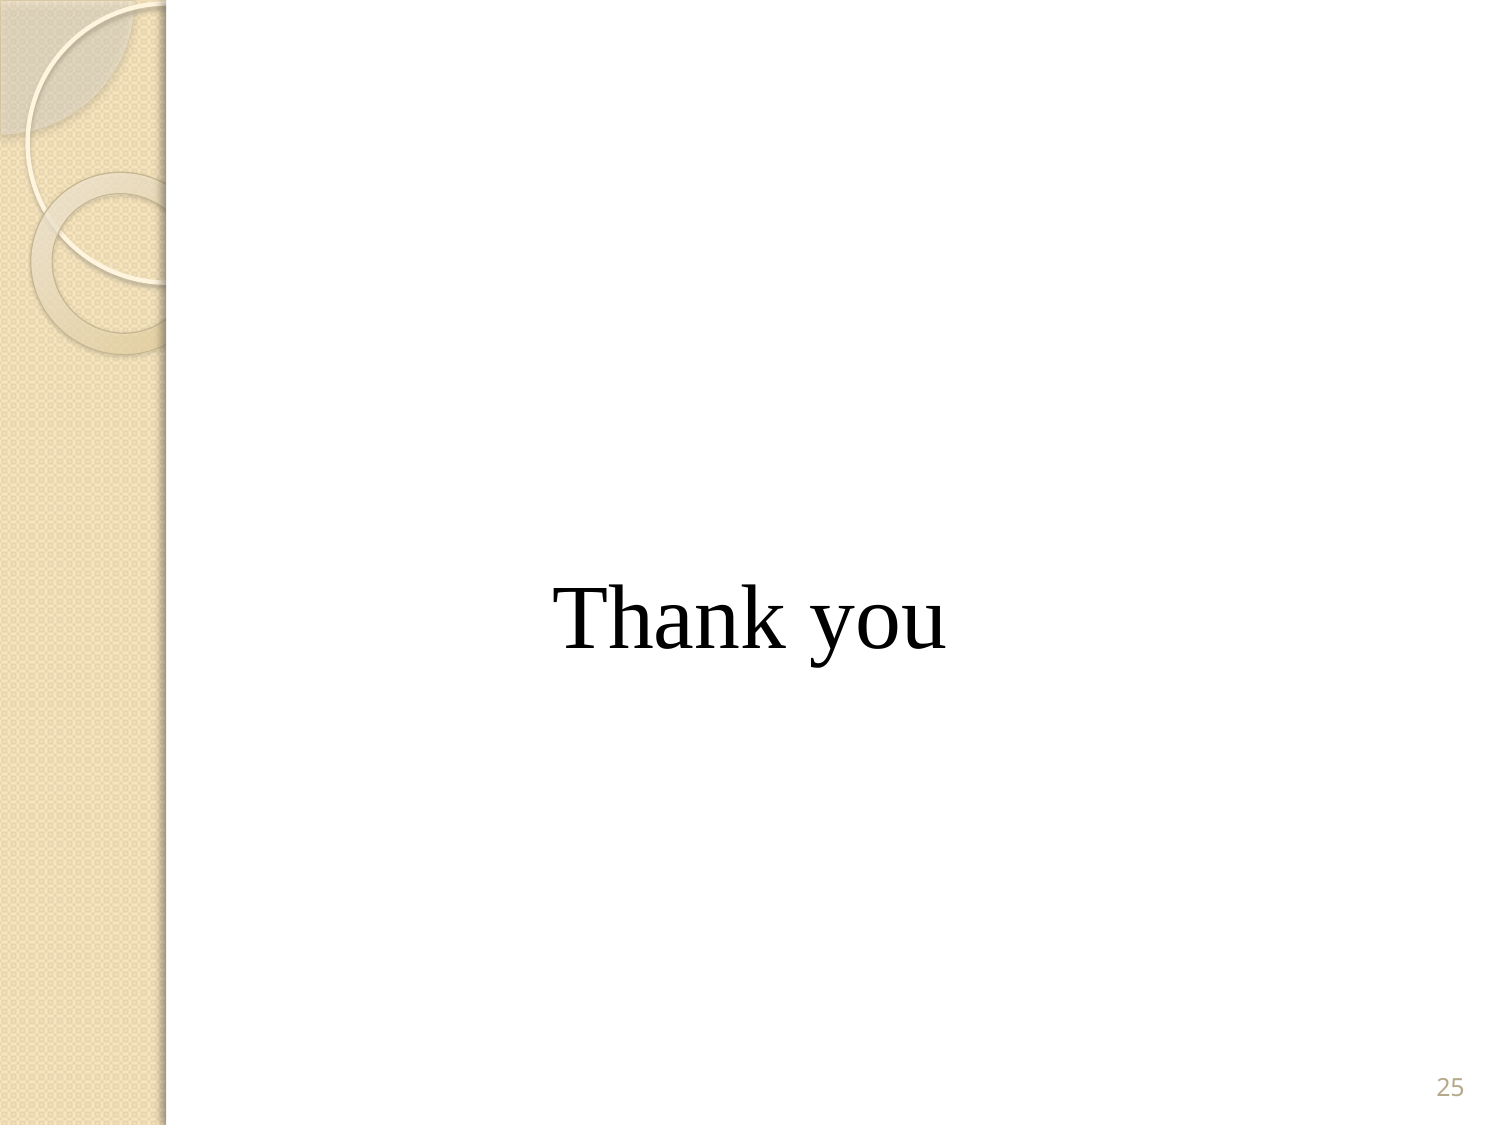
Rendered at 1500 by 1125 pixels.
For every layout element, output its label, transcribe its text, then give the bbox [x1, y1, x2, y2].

list Thank you [75, 299, 1425, 1038]
slide_number 25 [1413, 1034, 1488, 1113]
